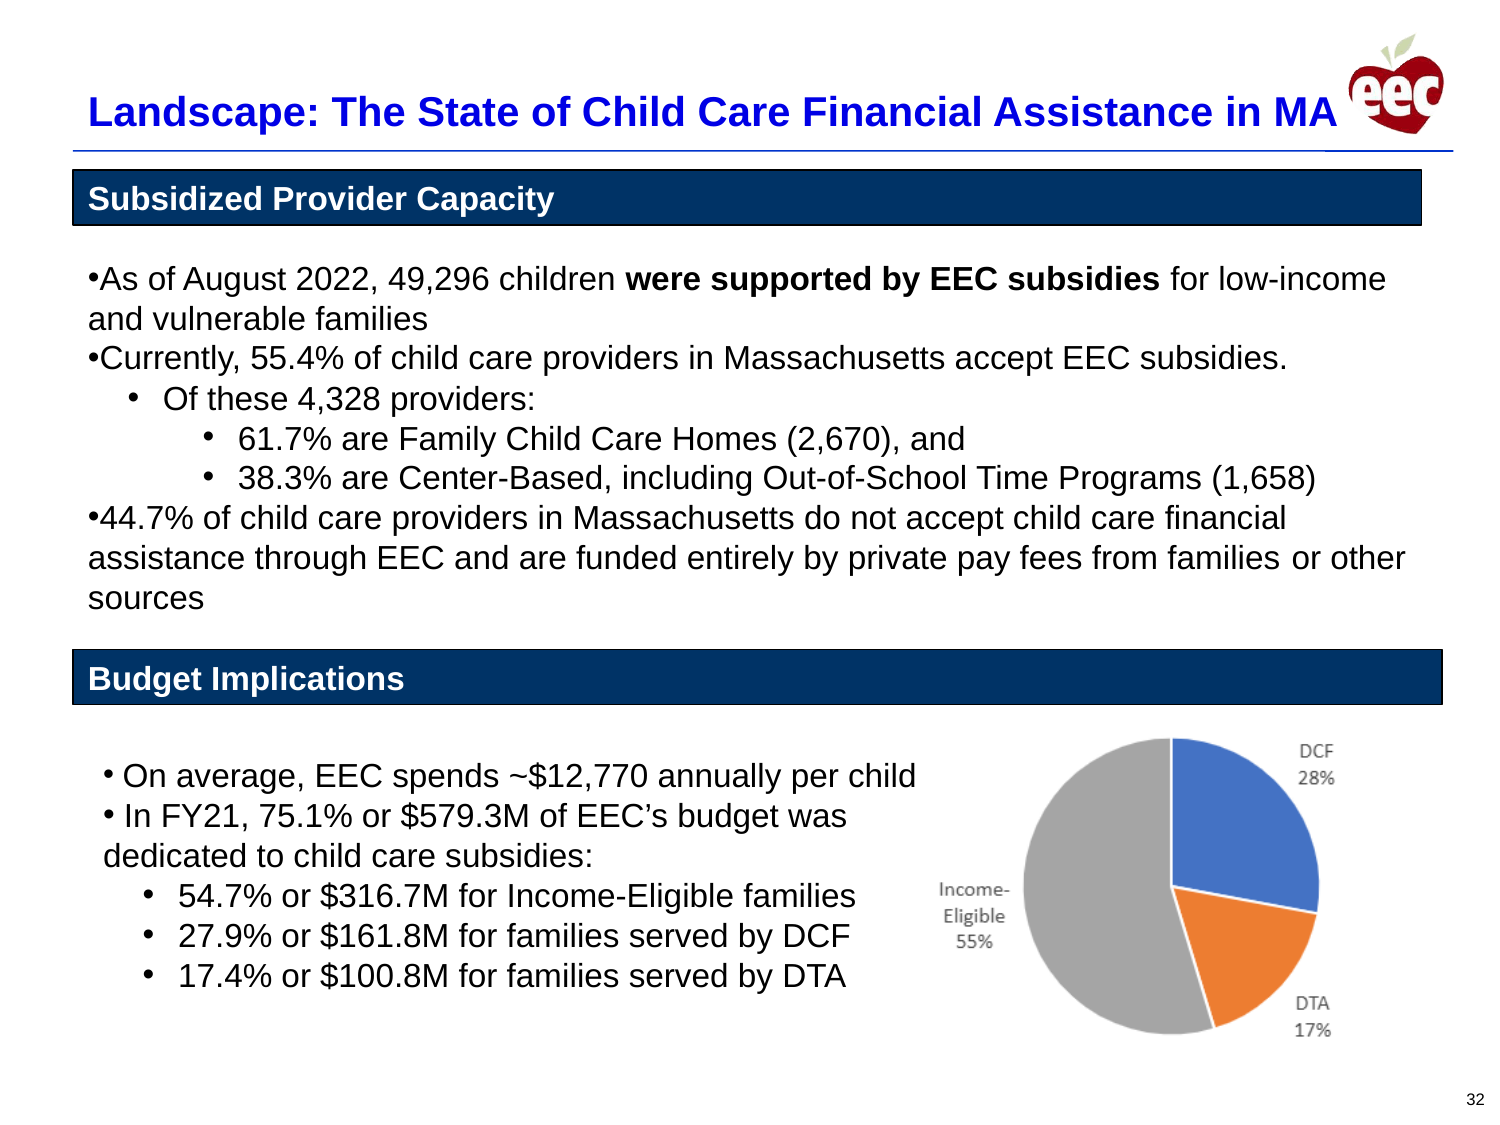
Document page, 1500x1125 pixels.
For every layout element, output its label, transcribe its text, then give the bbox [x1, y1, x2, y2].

picture [933, 720, 1388, 1055]
slide_number 32 [1182, 1081, 1500, 1125]
text_box Budget Implications [72, 649, 1442, 705]
list Landscape: The State of Child Care Financial Assistance in MA [72, 77, 1373, 156]
text_box On average, EEC spends ~$12,770 annually per child In FY21, 75.1% or $579.3M of EEC’s budget was dedicated to child care subsidies: 54.7% or $316.7M for Income-Eligible families 27.9% or $161.8M for families served by DCF 17.4% or $100.8M for families served by DTA [88, 746, 928, 1002]
text_box Subsidized Provider Capacity [72, 169, 1422, 225]
picture [1342, 29, 1451, 138]
text_box As of August 2022, 49,296 children were supported by EEC subsidies for low-income and vulnerable families​​ Currently, 55.4% of child care providers in Massachusetts accept EEC subsidies. Of these 4,328 providers: 61.7% are Family Child Care Homes (2,670), and 38.3% are Center-Based, including Out-of-School Time Programs (1,658) 44.7% of child care providers in Massachusetts do not accept child care financial assistance through EEC and are funded entirely by private pay fees from families​ or other sources [72, 249, 1422, 624]
